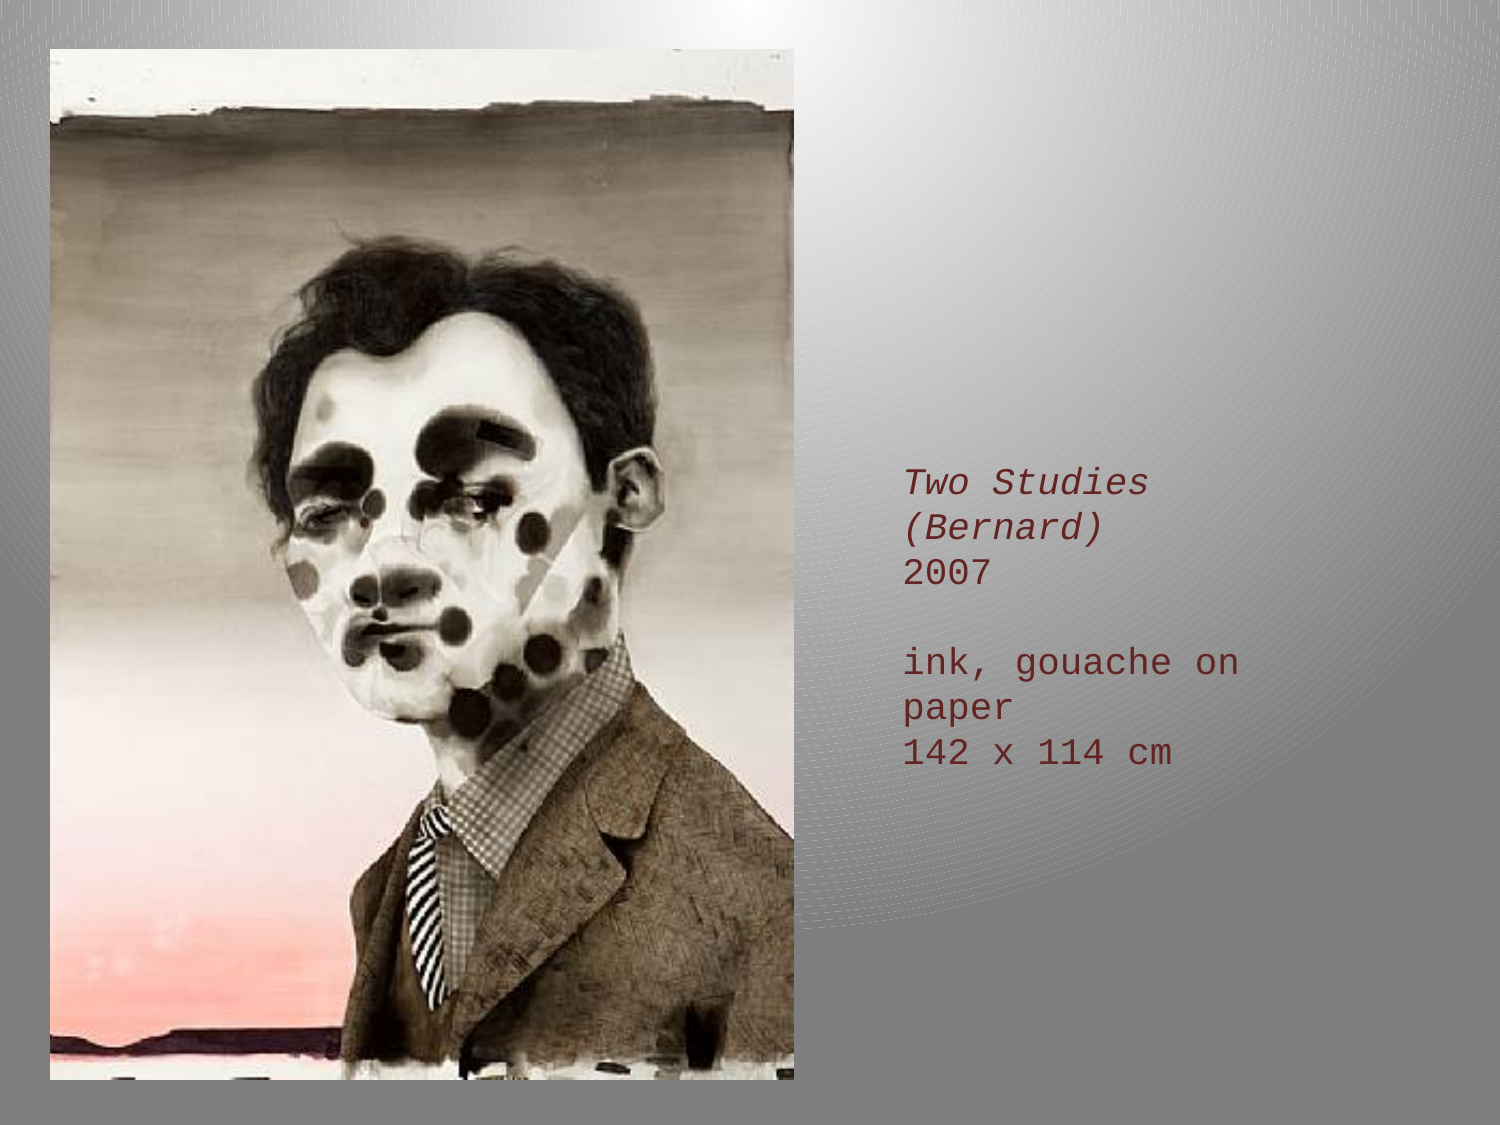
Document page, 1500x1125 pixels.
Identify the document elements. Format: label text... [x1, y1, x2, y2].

text_box Two Studies (Bernard) 2007 ink, gouache on paper 142 x 114 cm [887, 449, 1375, 780]
picture [49, 49, 795, 1080]
